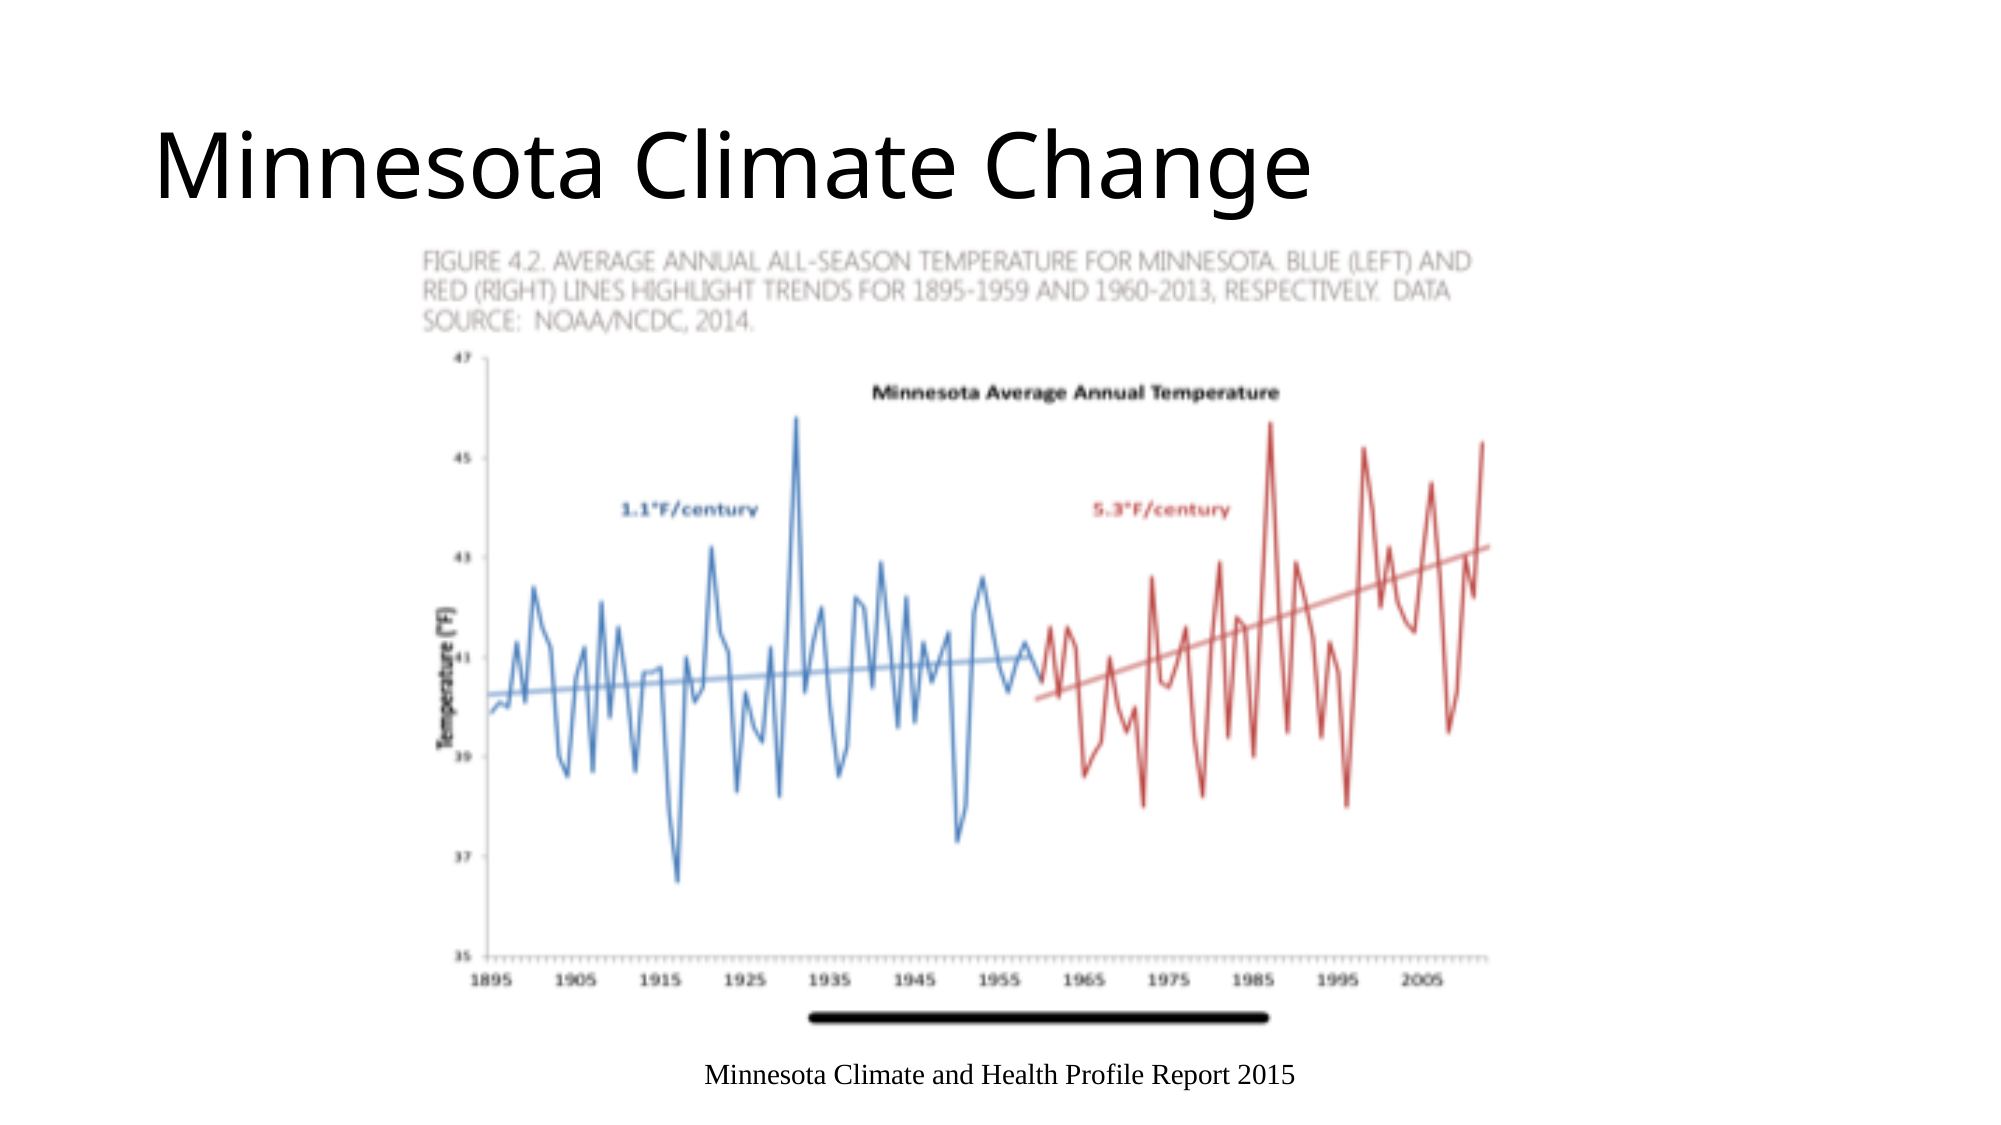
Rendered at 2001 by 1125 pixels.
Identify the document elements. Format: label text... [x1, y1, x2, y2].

footer Minnesota Climate and Health Profile Report 2015 [662, 1042, 1338, 1103]
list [319, 232, 1600, 1040]
title Minnesota Climate Change [137, 59, 1863, 278]
